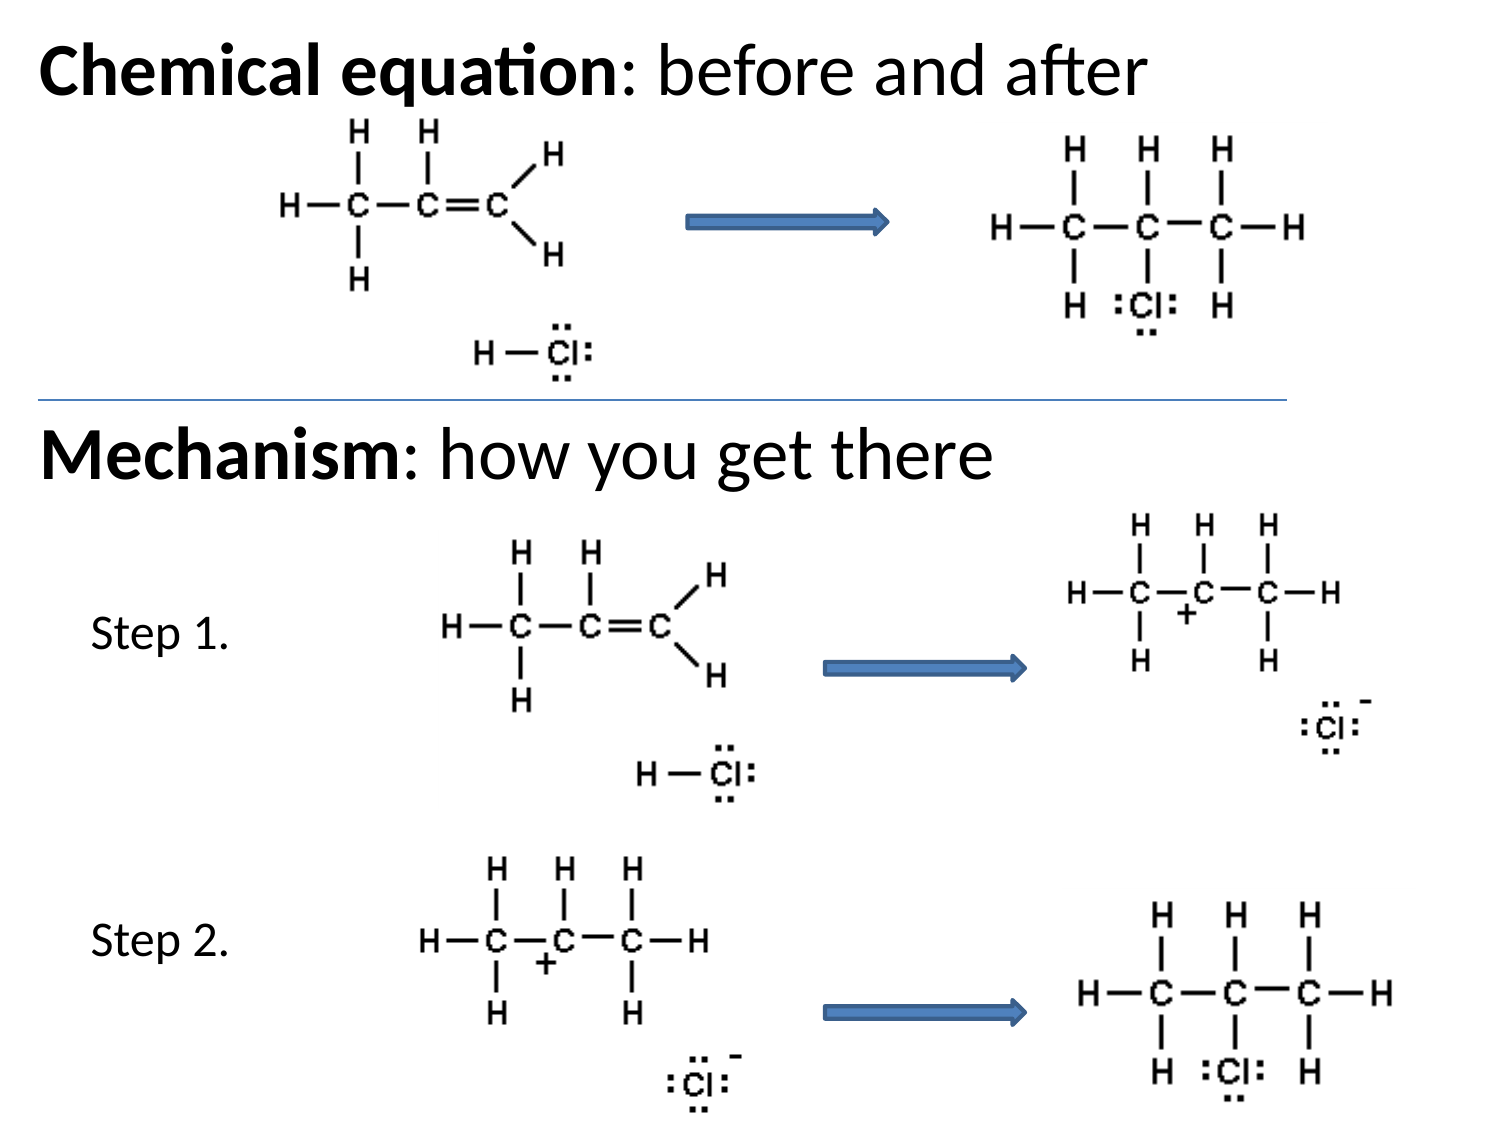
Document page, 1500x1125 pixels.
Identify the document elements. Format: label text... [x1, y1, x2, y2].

text_box [822, 653, 1028, 683]
picture [1062, 887, 1416, 1113]
picture [401, 849, 751, 1125]
text_box Step 1. [75, 592, 245, 668]
text_box [822, 998, 1028, 1027]
title Chemical equation: before and after Mechanism: how you get there [24, 12, 1438, 1075]
picture [437, 530, 763, 809]
text_box Step 2. [75, 899, 245, 974]
picture [974, 121, 1328, 348]
text_box [685, 207, 890, 237]
picture [1049, 492, 1413, 813]
picture [274, 109, 601, 388]
